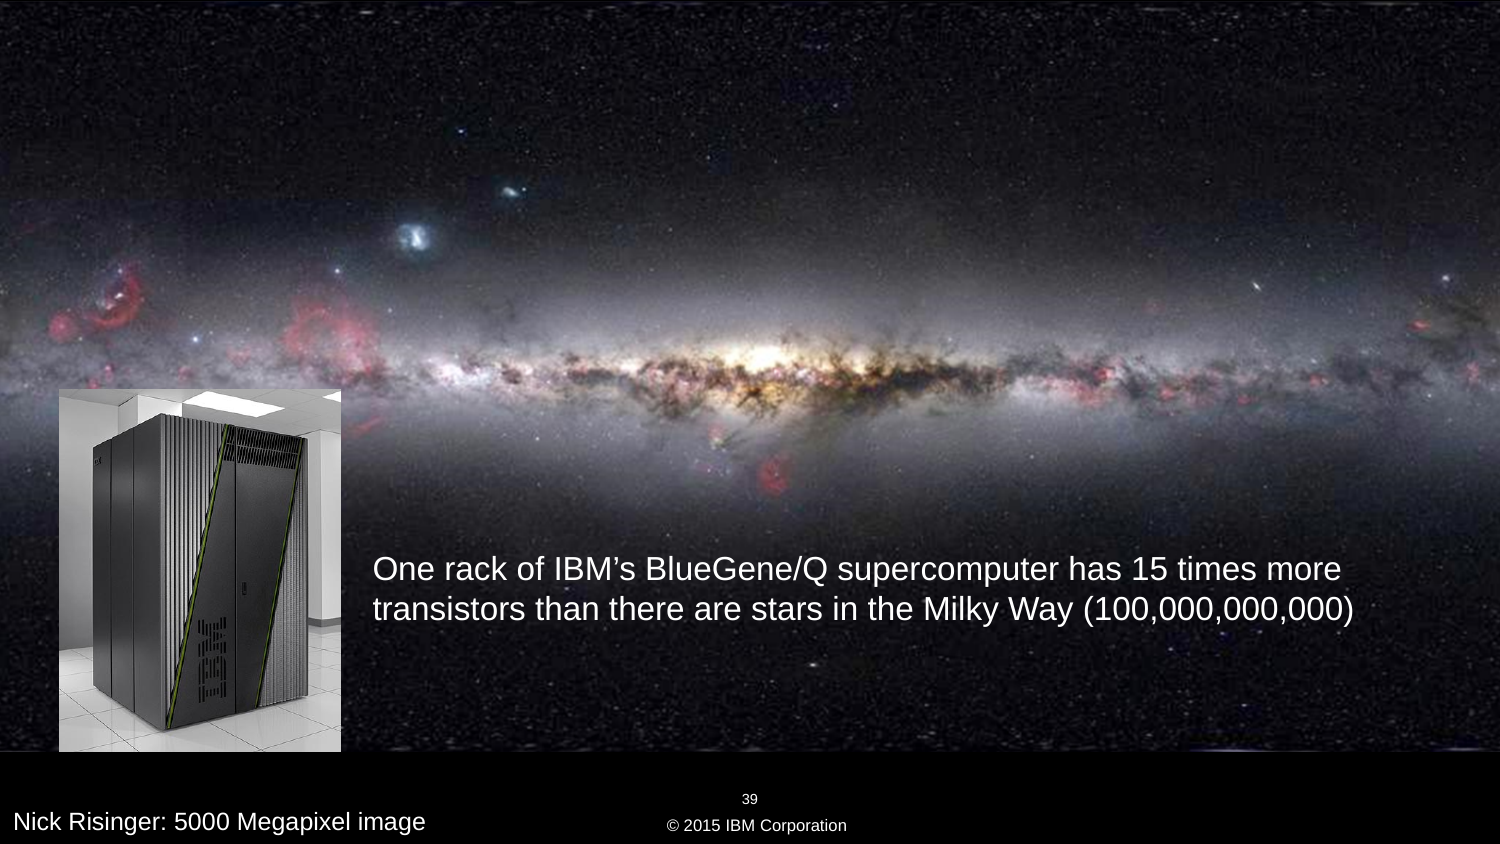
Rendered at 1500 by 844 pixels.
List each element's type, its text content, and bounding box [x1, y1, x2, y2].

picture [0, 0, 1500, 752]
text_box Nick Risinger: 5000 Megapixel image [0, 798, 442, 843]
slide_number 39 [560, 782, 940, 827]
